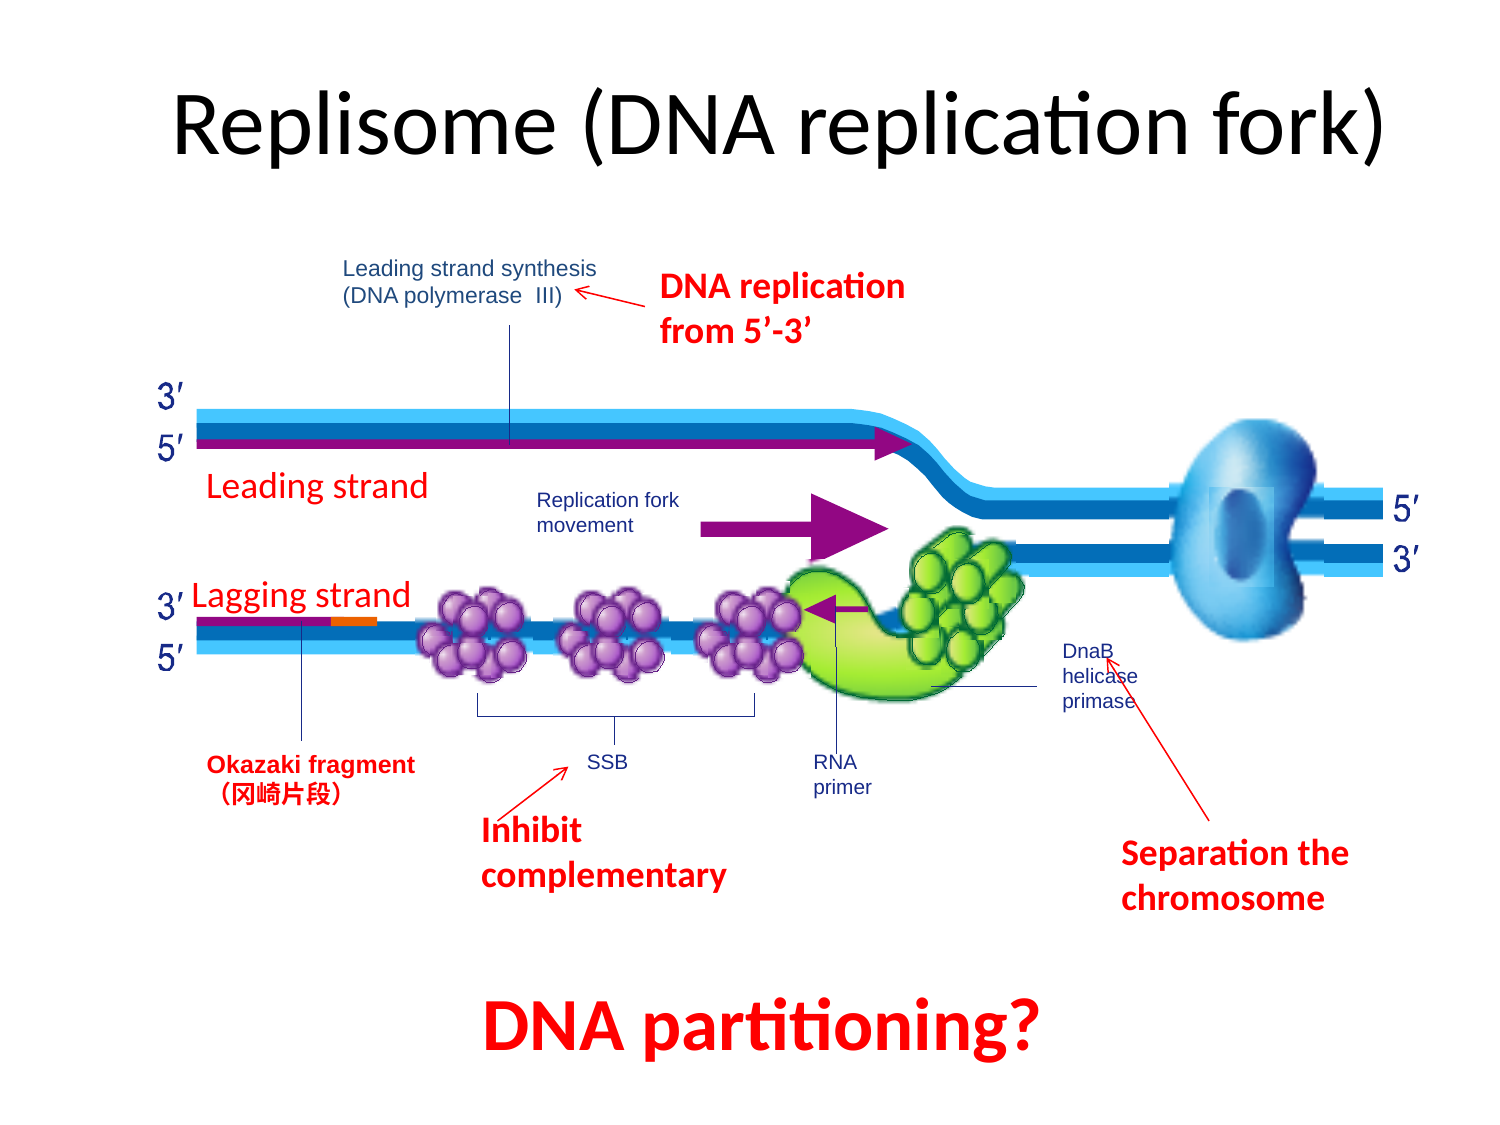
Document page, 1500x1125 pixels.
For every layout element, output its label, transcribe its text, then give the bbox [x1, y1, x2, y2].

title DNA partitioning? [87, 927, 1438, 1115]
text_box Inhibit complementary [466, 830, 747, 903]
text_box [157, 252, 1419, 822]
text_box Separation the chromosome [1106, 830, 1387, 926]
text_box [573, 289, 646, 308]
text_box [1106, 657, 1210, 822]
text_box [497, 766, 569, 822]
text_box Replisome (DNA replication fork) [105, 23, 1456, 212]
